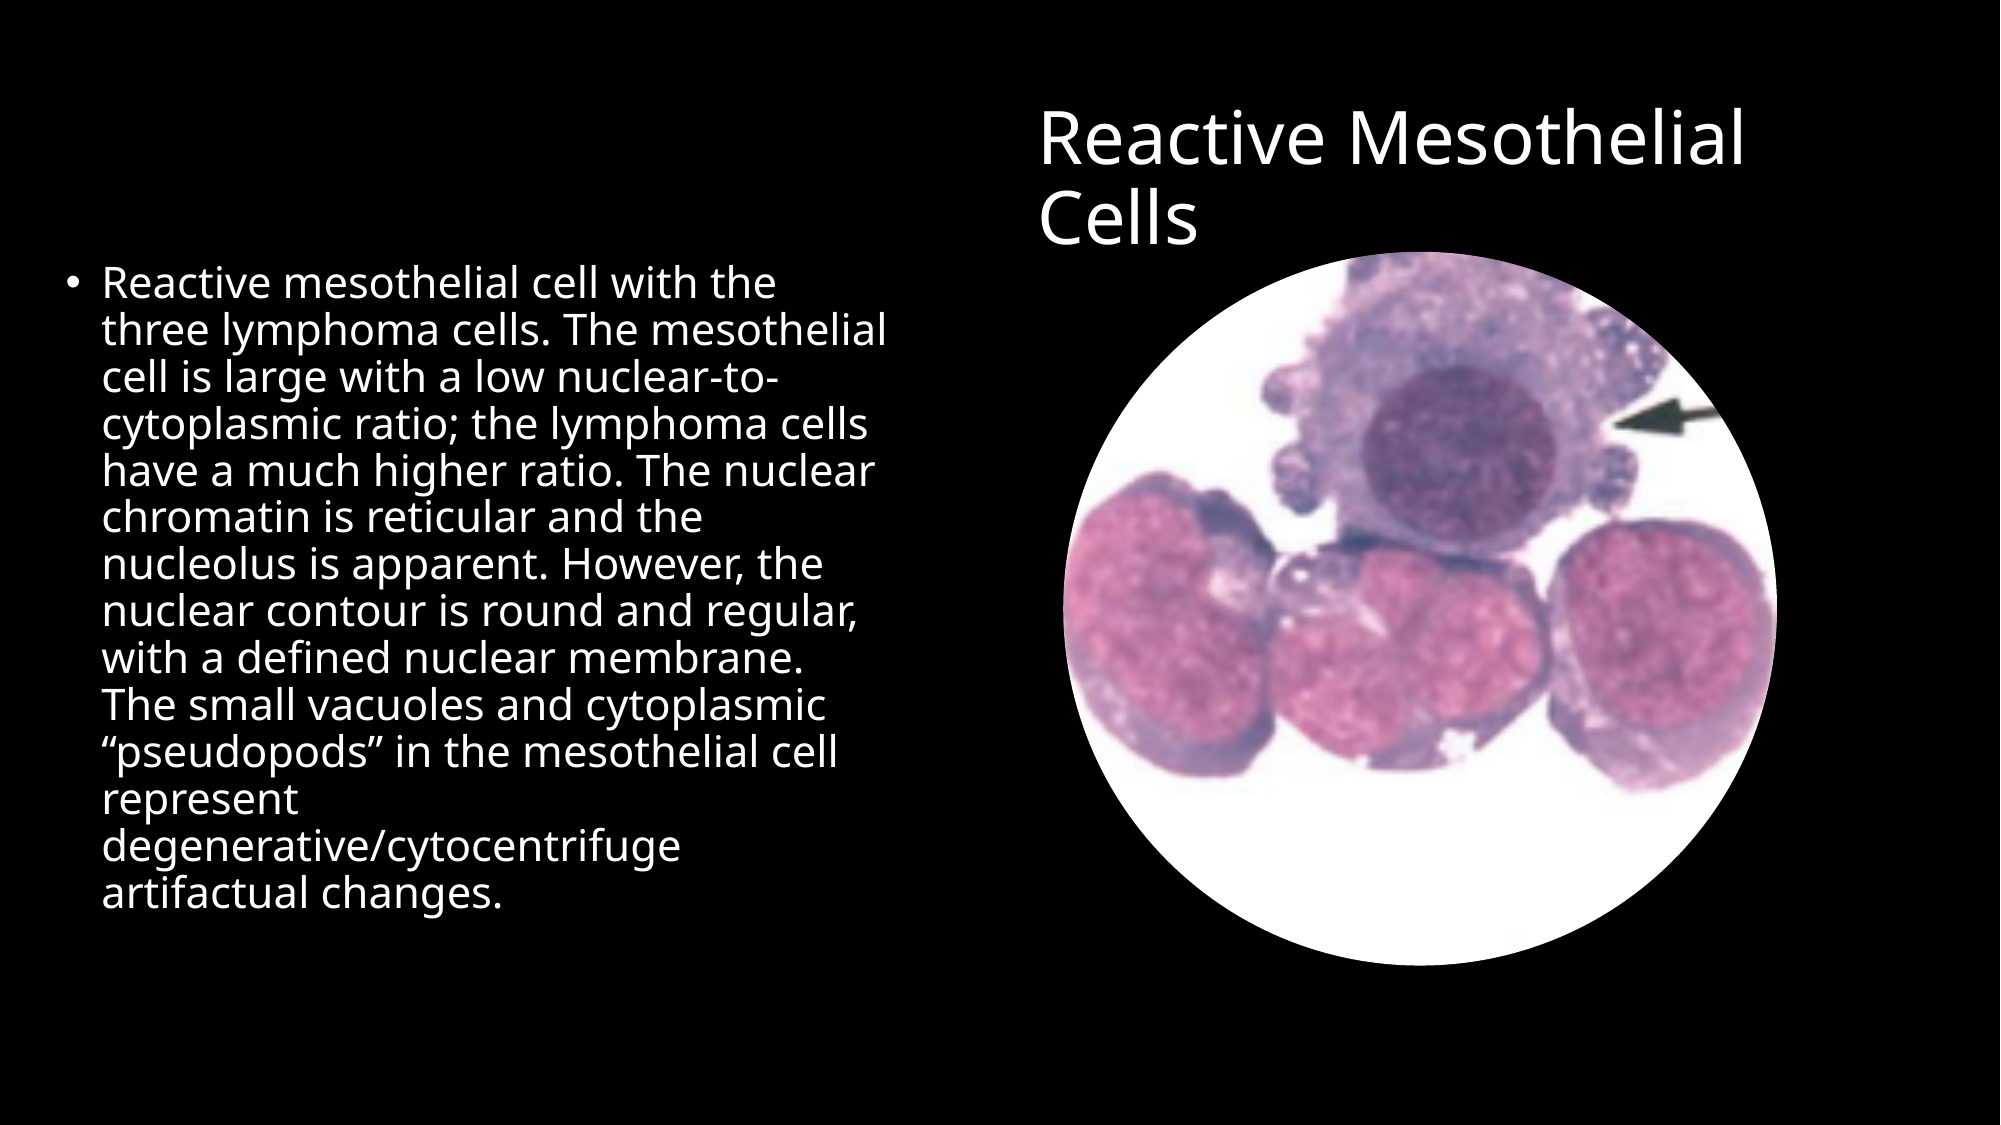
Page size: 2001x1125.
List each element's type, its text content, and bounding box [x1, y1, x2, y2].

title Reactive Mesothelial Cells [1022, 93, 1884, 269]
list Reactive mesothelial cell with the three lymphoma cells. The mesothelial cell is large with a low nuclear-to-cytoplasmic ratio; the lymphoma cells have a much higher ratio. The nuclear chromatin is reticular and the nucleolus is apparent. However, the nuclear contour is round and regular, with a defined nuclear membrane. The small vacuoles and cytoplasmic “pseudopods” in the mesothelial cell represent degenerative/cytocentrifuge artifactual changes. [50, 253, 907, 968]
picture [1062, 251, 1778, 967]
